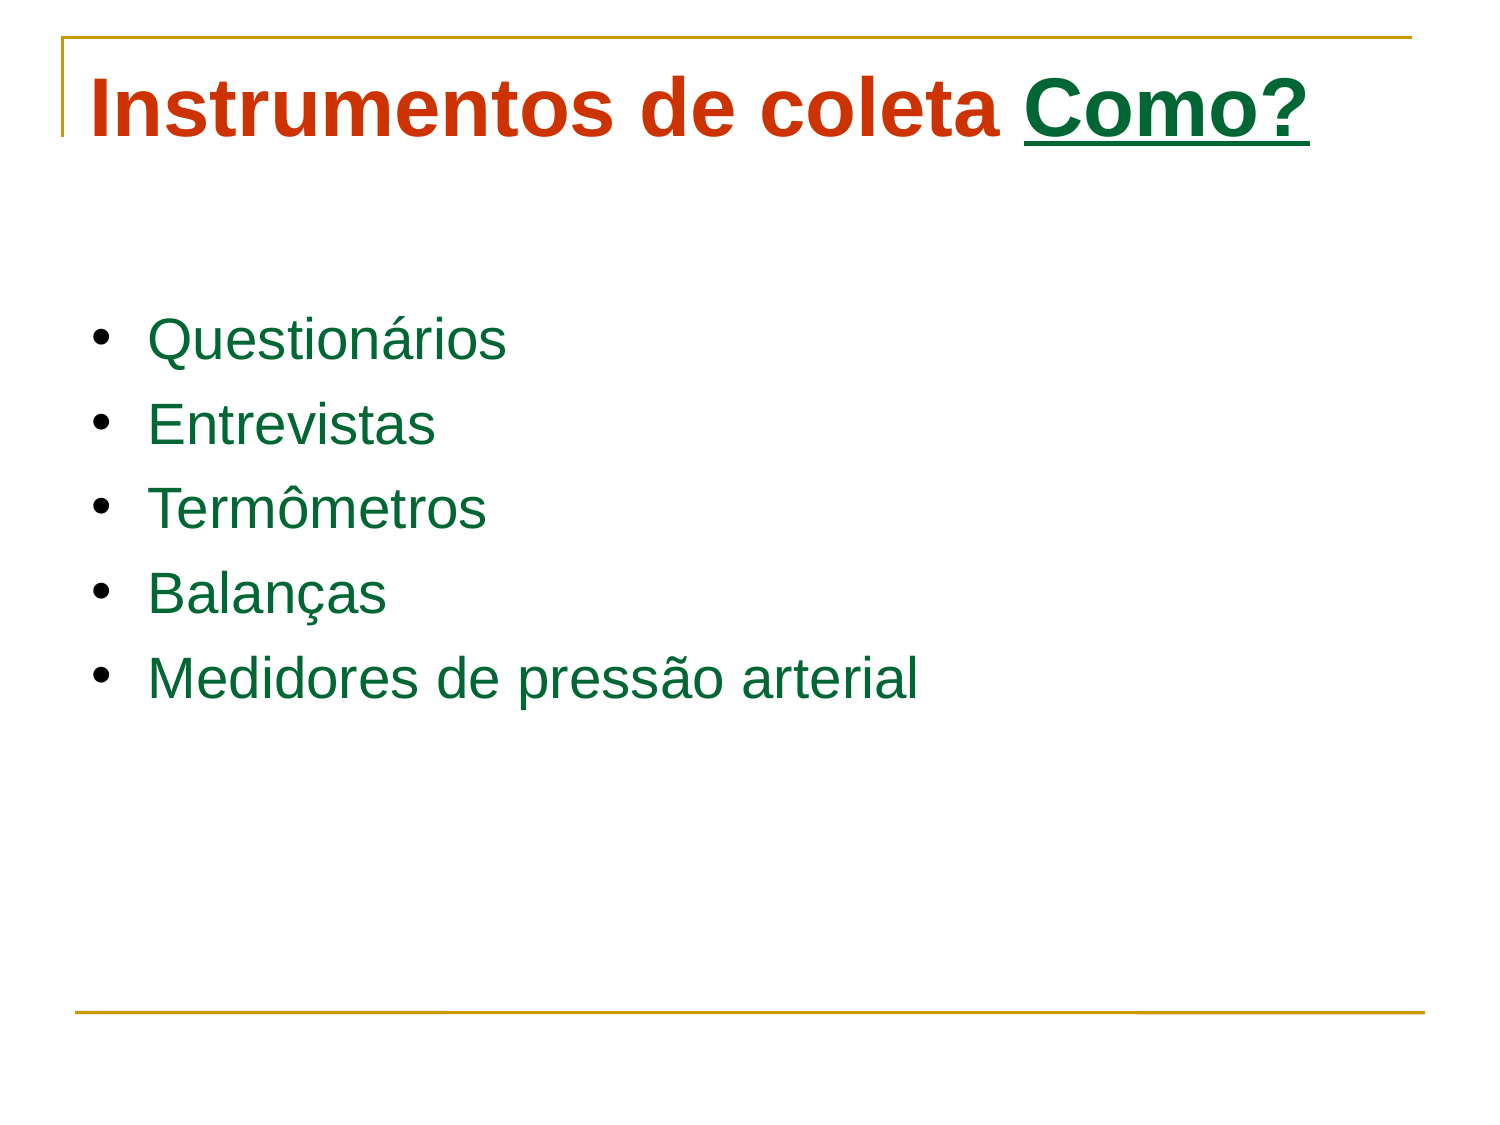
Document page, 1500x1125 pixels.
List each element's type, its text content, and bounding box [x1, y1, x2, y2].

title Instrumentos de coleta Como? [74, 45, 1425, 272]
list Questionários Entrevistas Termômetros Balanças Medidores de pressão arterial [76, 293, 1427, 882]
